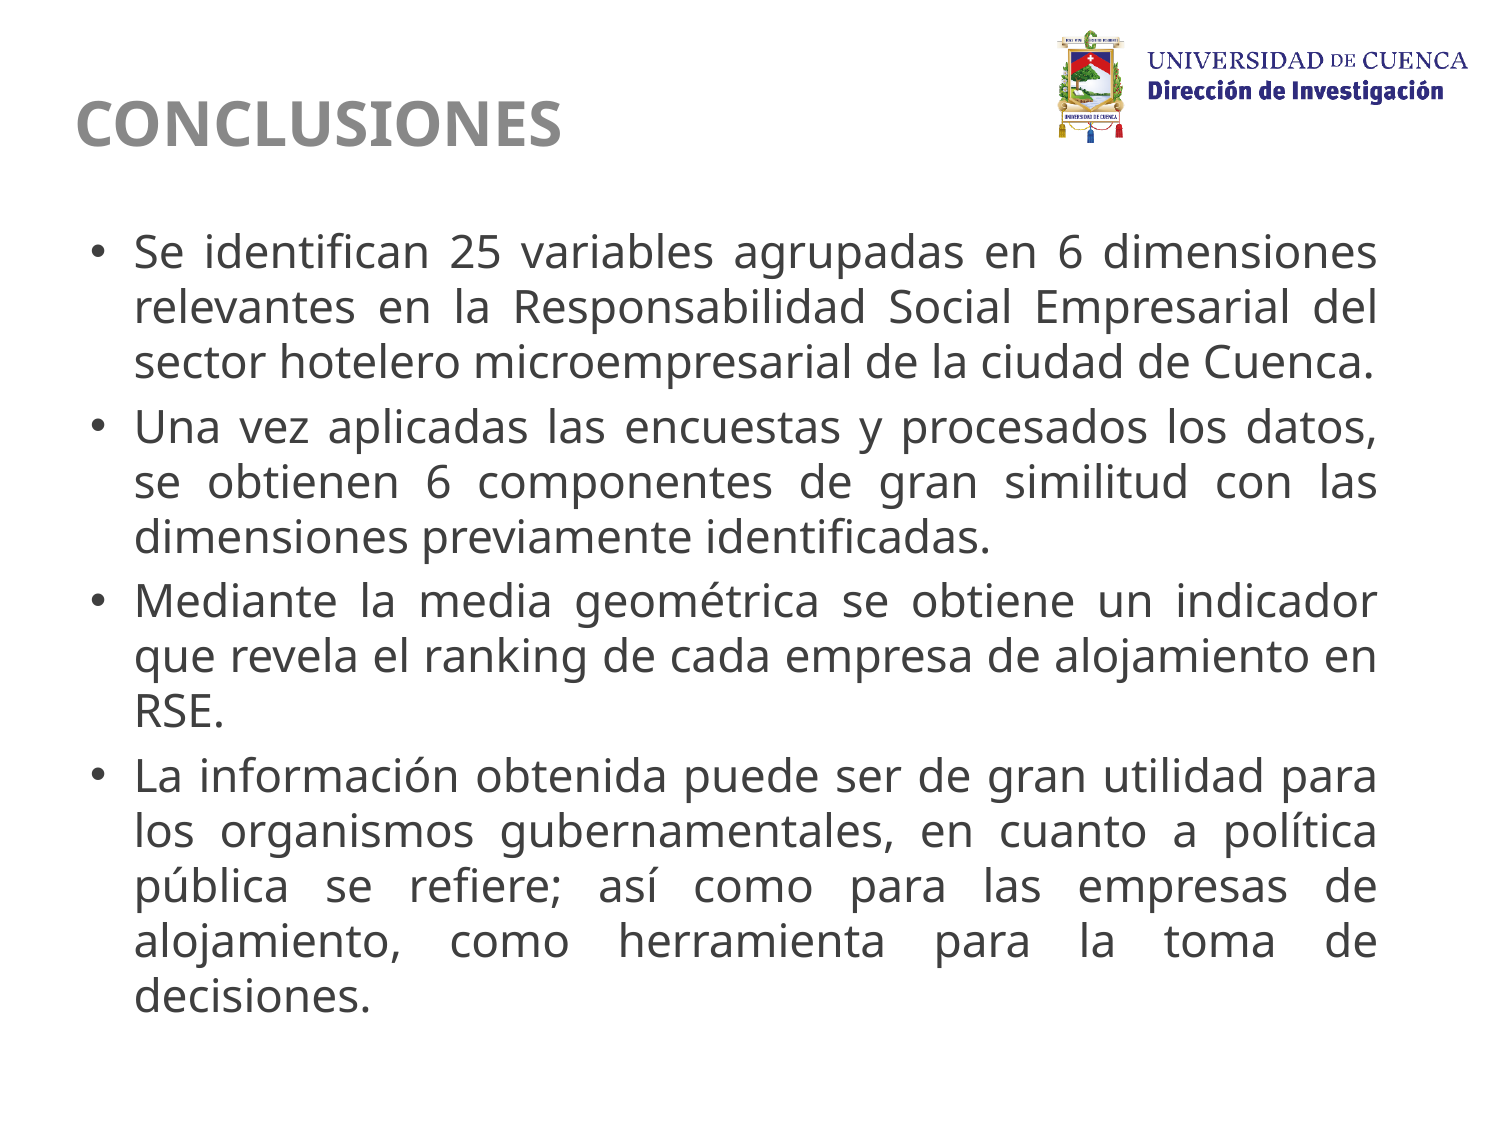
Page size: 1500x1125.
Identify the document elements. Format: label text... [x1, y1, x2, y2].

picture [1410, 30, 1468, 143]
list Se identifican 25 variables agrupadas en 6 dimensiones relevantes en la Responsabilidad Social Empresarial del sector hotelero microempresarial de la ciudad de Cuenca. Una vez aplicadas las encuestas y procesados los datos, se obtienen 6 componentes de gran similitud con las dimensiones previamente identificadas. Mediante la media geométrica se obtiene un indicador que revela el ranking de cada empresa de alojamiento en RSE. La información obtenida puede ser de gran utilidad para los organismos gubernamentales, en cuanto a política pública se refiere; así como para las empresas de alojamiento, como herramienta para la toma de decisiones. [75, 215, 1394, 1050]
title CONCLUSIONES [59, 27, 1410, 216]
